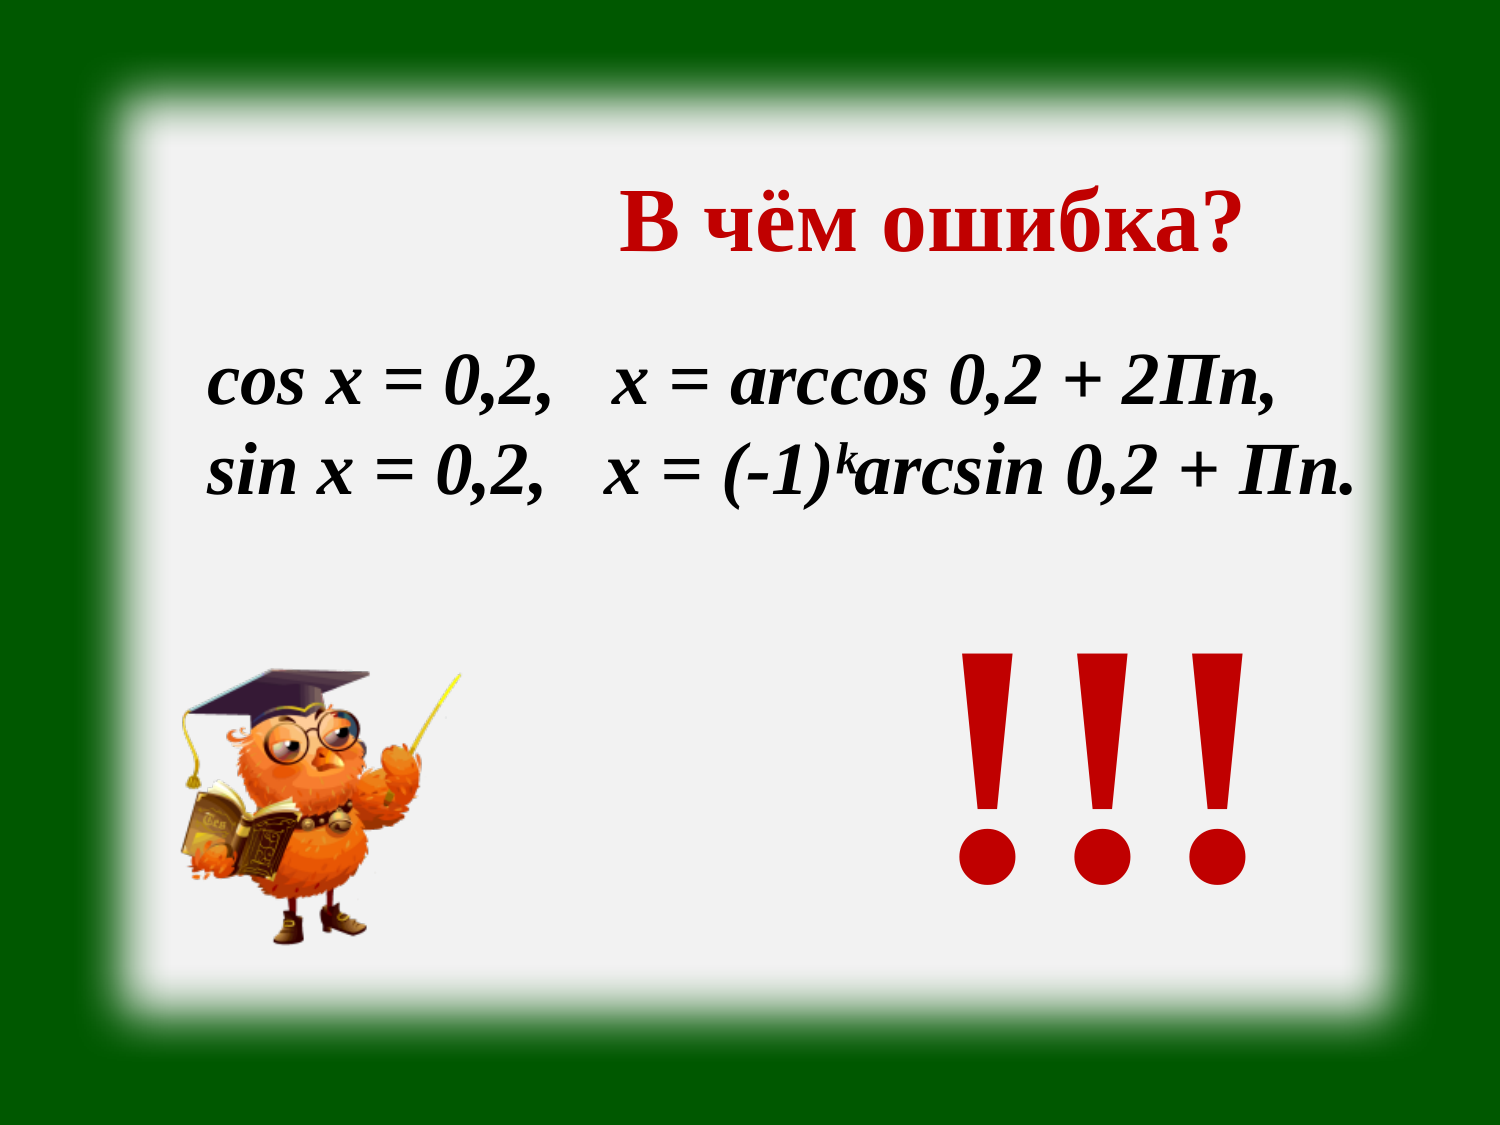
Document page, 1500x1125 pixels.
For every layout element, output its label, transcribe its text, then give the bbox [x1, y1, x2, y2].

text_box [142, 118, 1370, 996]
text_box [159, 135, 1353, 979]
picture [175, 655, 469, 949]
text_box [144, 120, 1367, 994]
text_box !!! [915, 527, 1292, 958]
text_box В чём ошибка? cos x = 0,2, x = arccos 0,2 + 2Пn, sin x = 0,2, x = (-1)ᵏarcsin 0,2 + Пn. [192, 152, 1374, 517]
